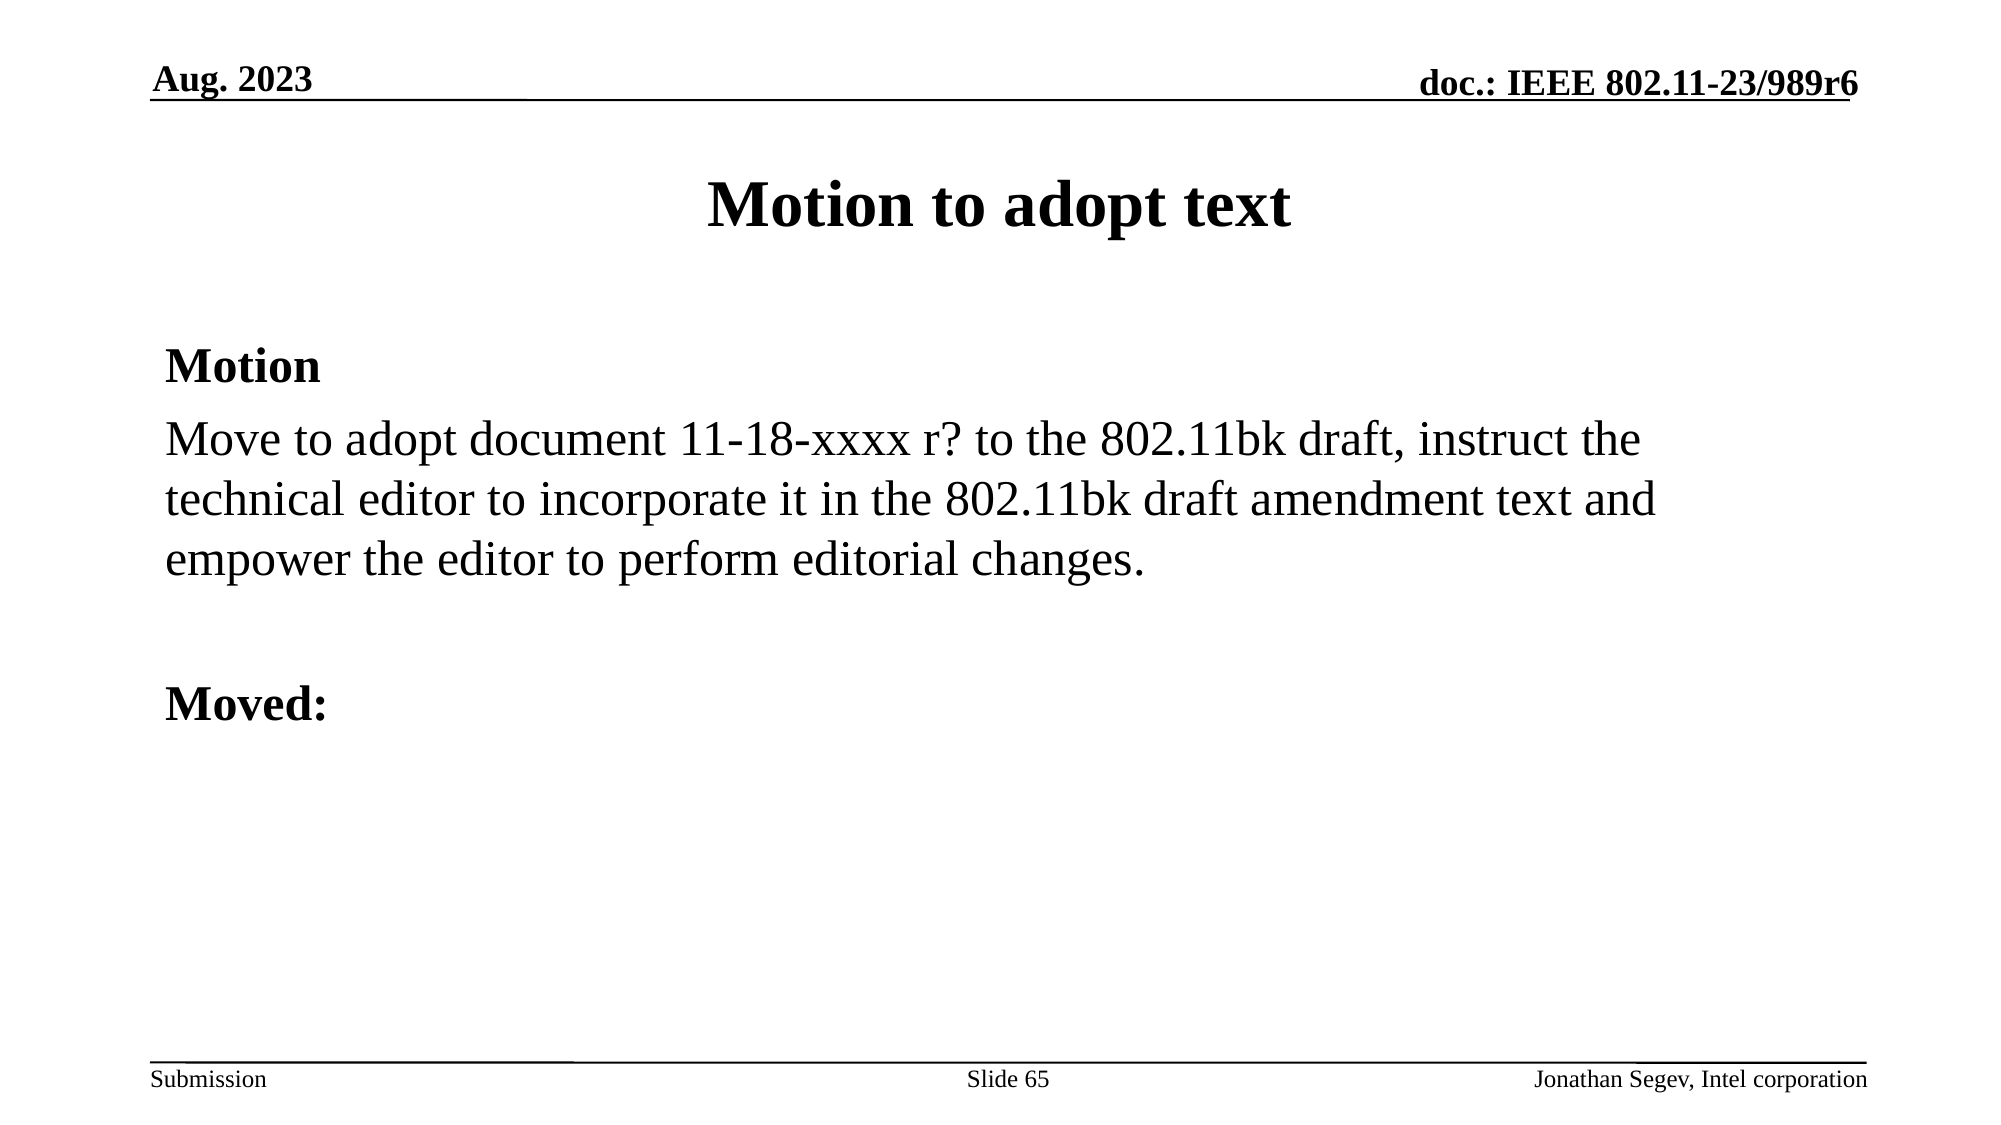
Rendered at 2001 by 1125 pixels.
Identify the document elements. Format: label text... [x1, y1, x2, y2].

title Motion to adopt text [149, 112, 1850, 288]
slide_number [152, 54, 563, 100]
list Motion Move to adopt document 11-18-xxxx r? to the 802.11bk draft, instruct the technical editor to incorporate it in the 802.11bk draft amendment text and empower the editor to perform editorial changes. Moved: [149, 324, 1850, 1000]
slide_number Slide 65 [950, 1061, 1067, 1123]
footer Jonathan Segev, Intel corporation [1171, 1061, 1869, 1093]
